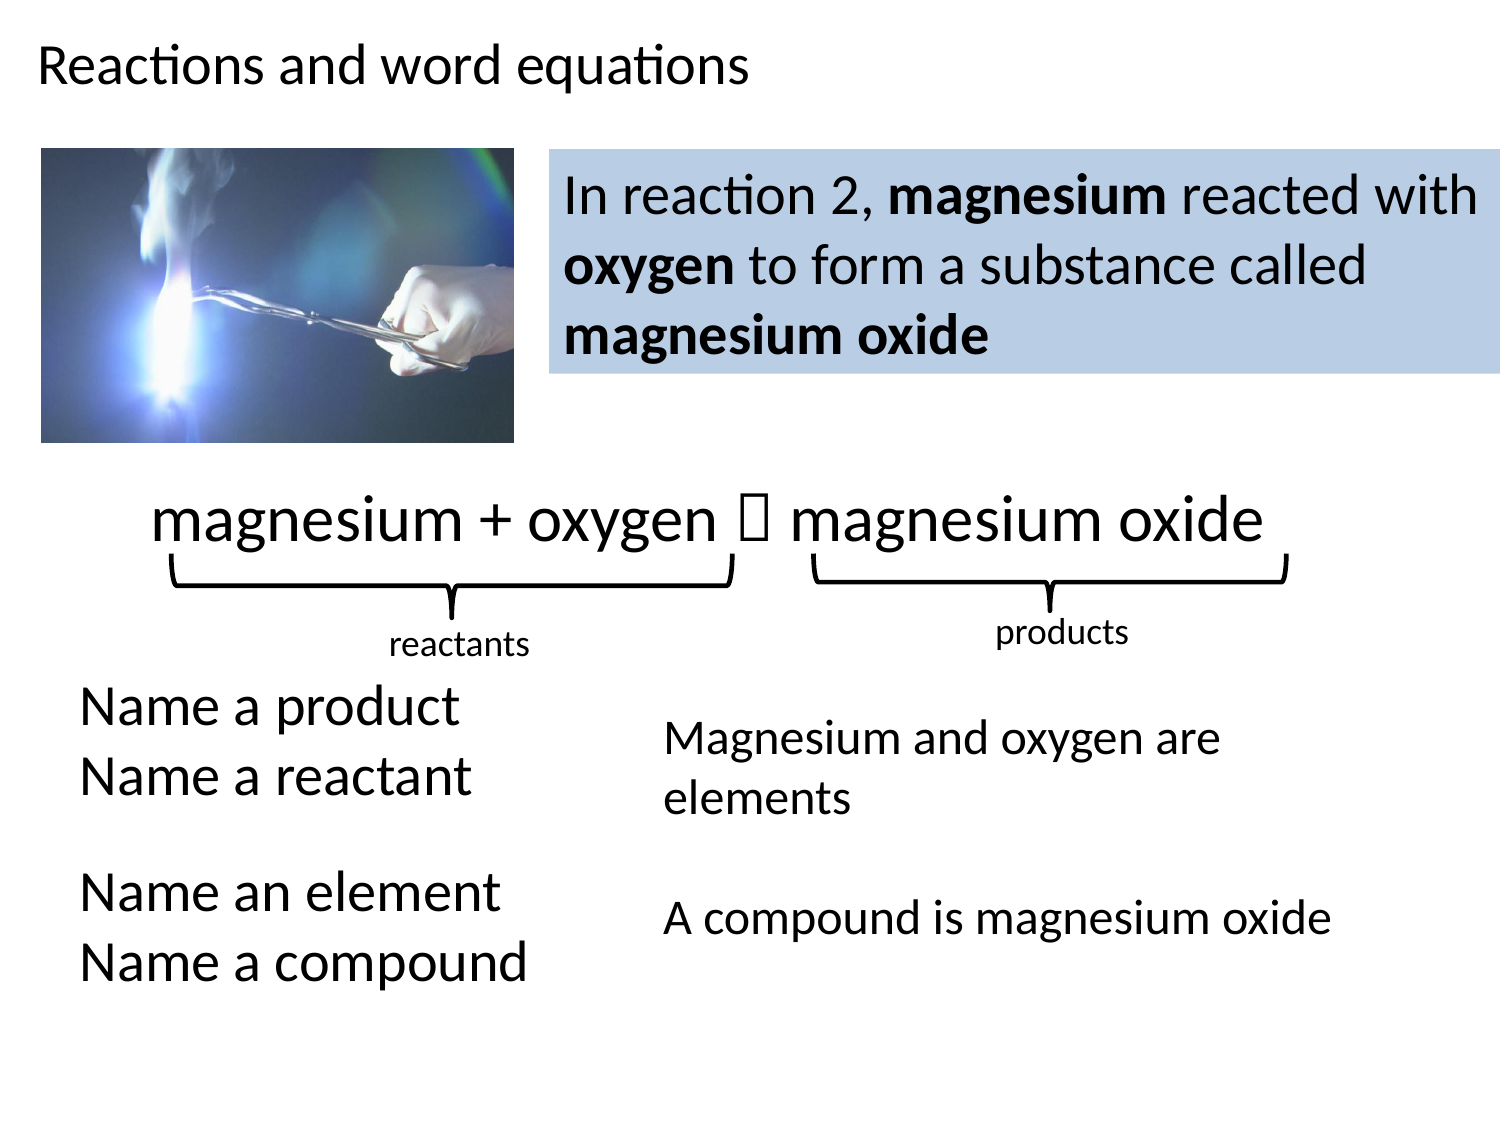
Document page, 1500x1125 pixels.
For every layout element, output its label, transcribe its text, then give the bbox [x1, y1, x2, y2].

text_box [170, 553, 734, 619]
text_box products [980, 599, 1400, 659]
text_box Reactions and word equations [22, 19, 1298, 104]
text_box Magnesium and oxygen are elements A compound is magnesium oxide [648, 696, 1436, 952]
text_box Name a product Name a reactant [64, 659, 502, 815]
text_box reactants [374, 611, 794, 672]
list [41, 148, 514, 444]
text_box In reaction 2, magnesium reacted with oxygen to form a substance called magnesium oxide [549, 149, 1500, 374]
text_box Name an element Name a compound [64, 845, 649, 1001]
text_box magnesium + oxygen  magnesium oxide [135, 467, 1329, 563]
text_box [812, 553, 1288, 612]
